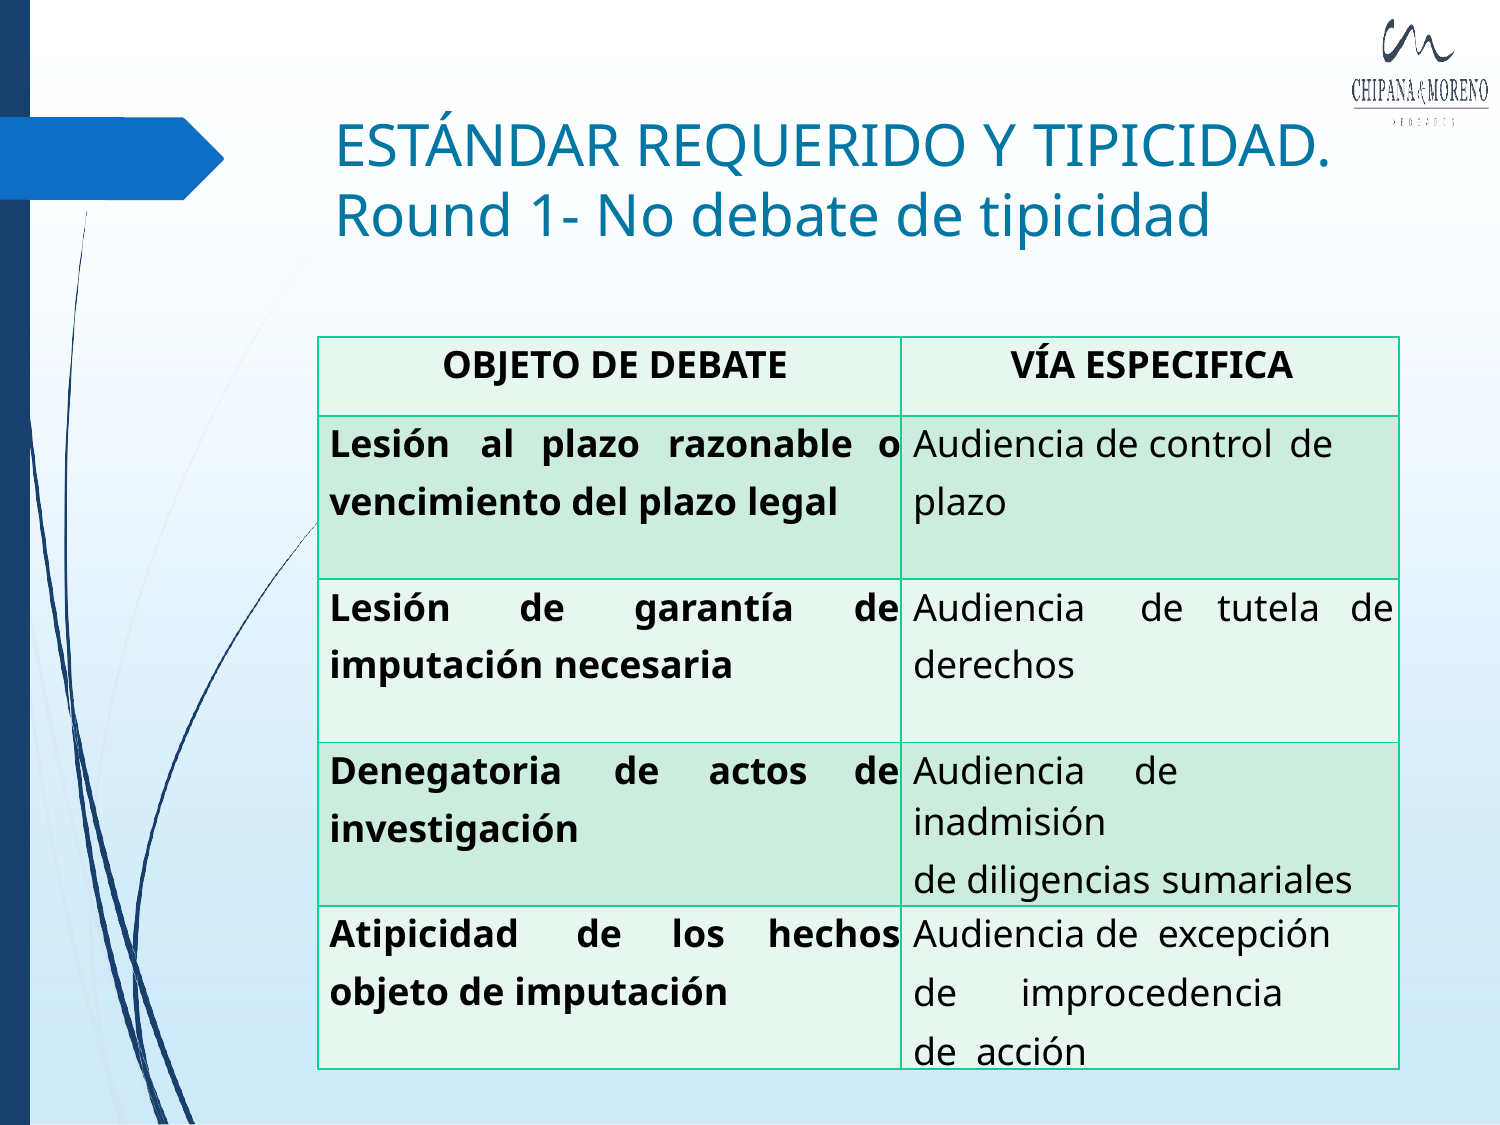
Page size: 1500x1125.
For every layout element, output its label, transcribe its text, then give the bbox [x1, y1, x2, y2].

table_cell Audiencia de tutela de derechos [902, 580, 1398, 742]
table_cell Lesión al plazo razonable o vencimiento del plazo legal [319, 417, 900, 578]
title ESTÁNDAR REQUERIDO Y TIPICIDAD. Round 1- No debate de tipicidad [332, 106, 1337, 297]
table_cell Lesión de garantía de imputación necesaria [319, 580, 900, 742]
table_header VÍA ESPECIFICA [902, 338, 1398, 415]
table_cell Audiencia de control de plazo [902, 417, 1398, 578]
table_header OBJETO DE DEBATE [319, 338, 900, 415]
picture [30, 0, 1500, 1125]
table_cell Denegatoria de actos de investigación [319, 743, 900, 905]
table_cell Audiencia de inadmisión de diligencias sumariales [902, 743, 1398, 905]
table_cell Atipicidad de los hechos objeto de imputación [319, 907, 900, 1068]
table_cell Audiencia de excepción de improcedencia de acción [902, 907, 1398, 1068]
text_box [1352, 19, 1489, 126]
